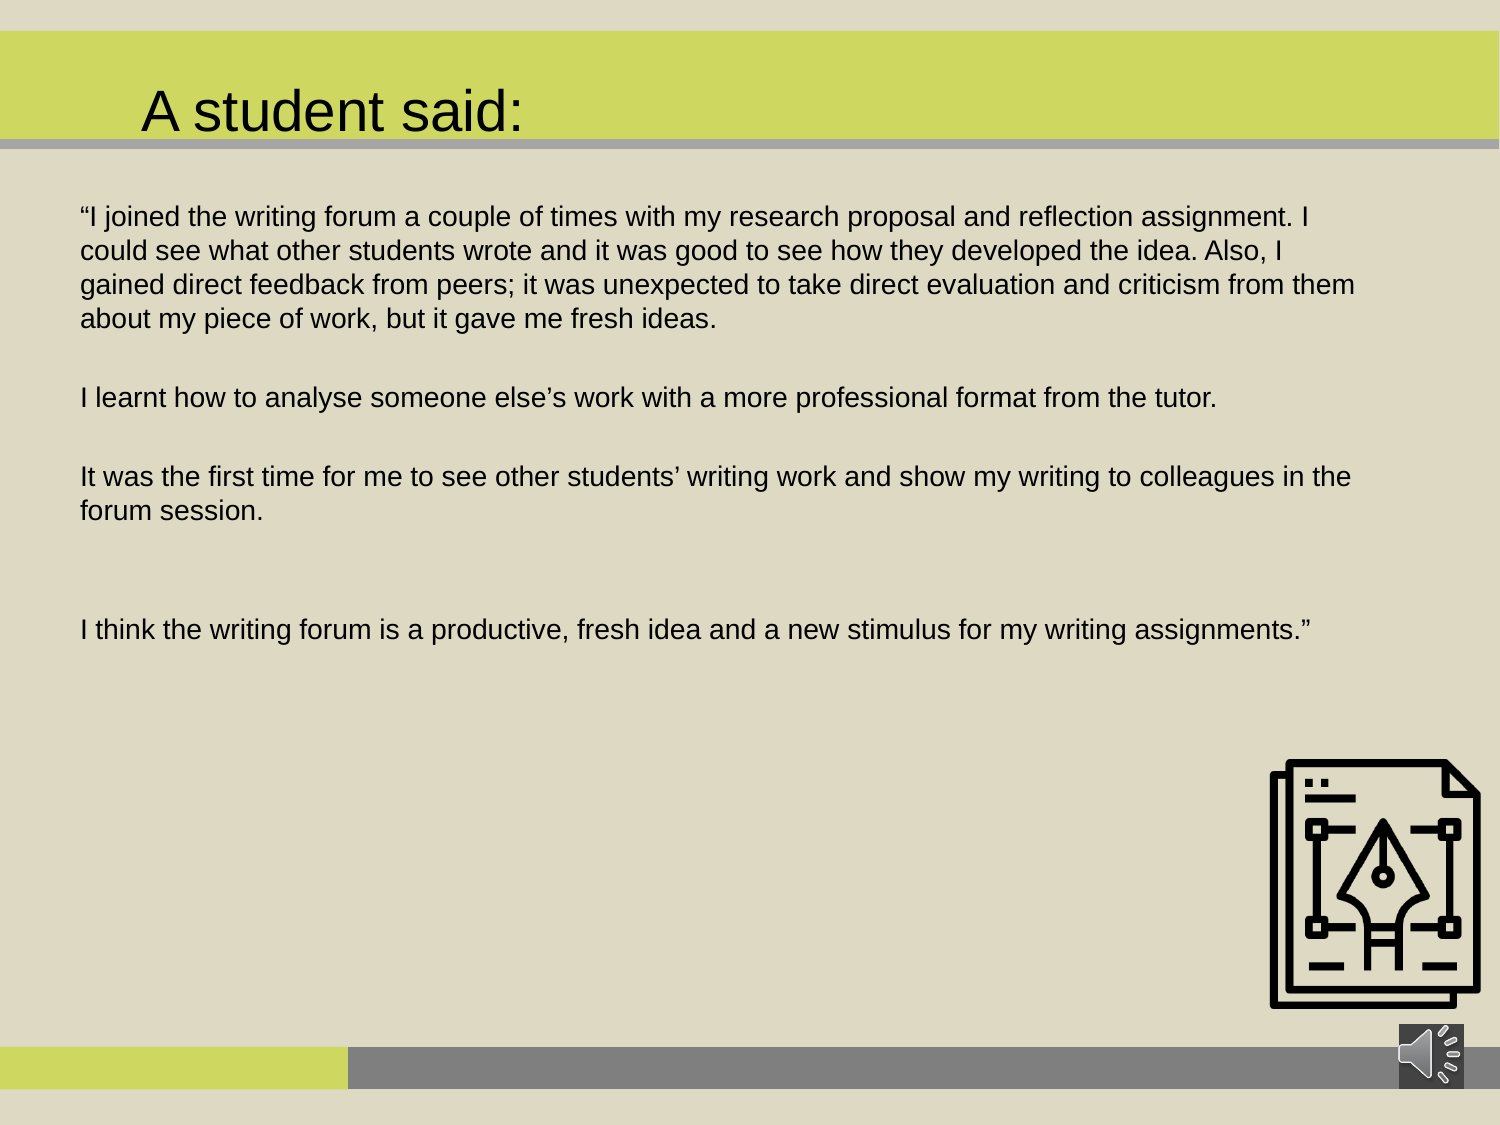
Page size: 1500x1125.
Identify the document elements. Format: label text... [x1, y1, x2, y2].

text_box “I joined the writing forum a couple of times with my research proposal and reflection assignment. I could see what other students wrote and it was good to see how they developed the idea. Also, I gained direct feedback from peers; it was unexpected to take direct evaluation and criticism from them about my piece of work, but it gave me fresh ideas. I learnt how to analyse someone else’s work with a more professional format from the tutor. It was the first time for me to see other students’ writing work and show my writing to colleagues in the forum session. I think the writing forum is a productive, fresh idea and a new stimulus for my writing assignments.” [64, 170, 1378, 776]
title A student said: [112, 54, 1424, 163]
picture [1250, 759, 1500, 1010]
picture [1397, 1022, 1465, 1090]
